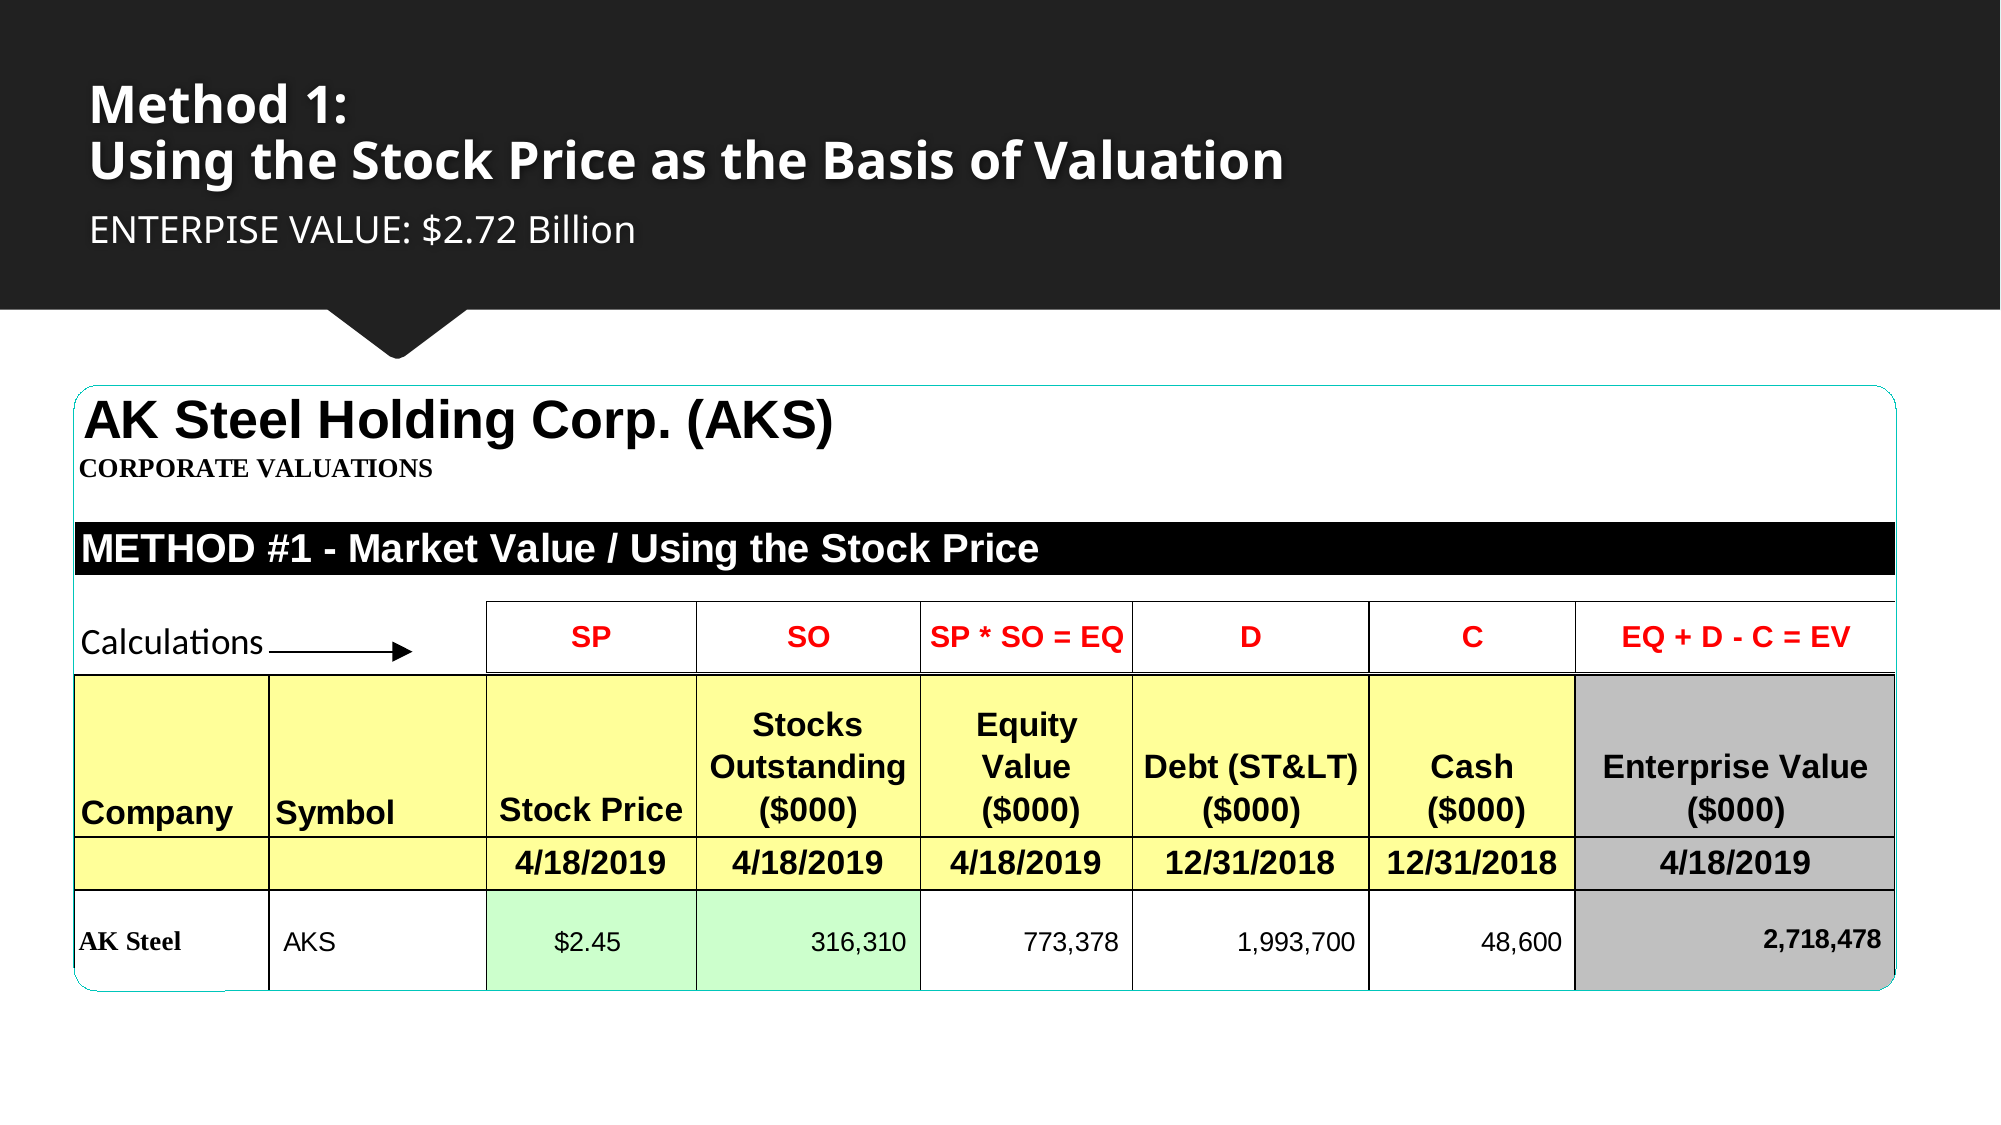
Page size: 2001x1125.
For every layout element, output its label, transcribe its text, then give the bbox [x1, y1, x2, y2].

list ENTERPISE VALUE: $2.72 Billion [74, 198, 1926, 280]
text_box [0, 311, 2000, 1125]
text_box [0, 0, 2000, 360]
picture [73, 385, 1897, 992]
title Method 1: Using the Stock Price as the Basis of Valuation [74, 64, 1926, 196]
